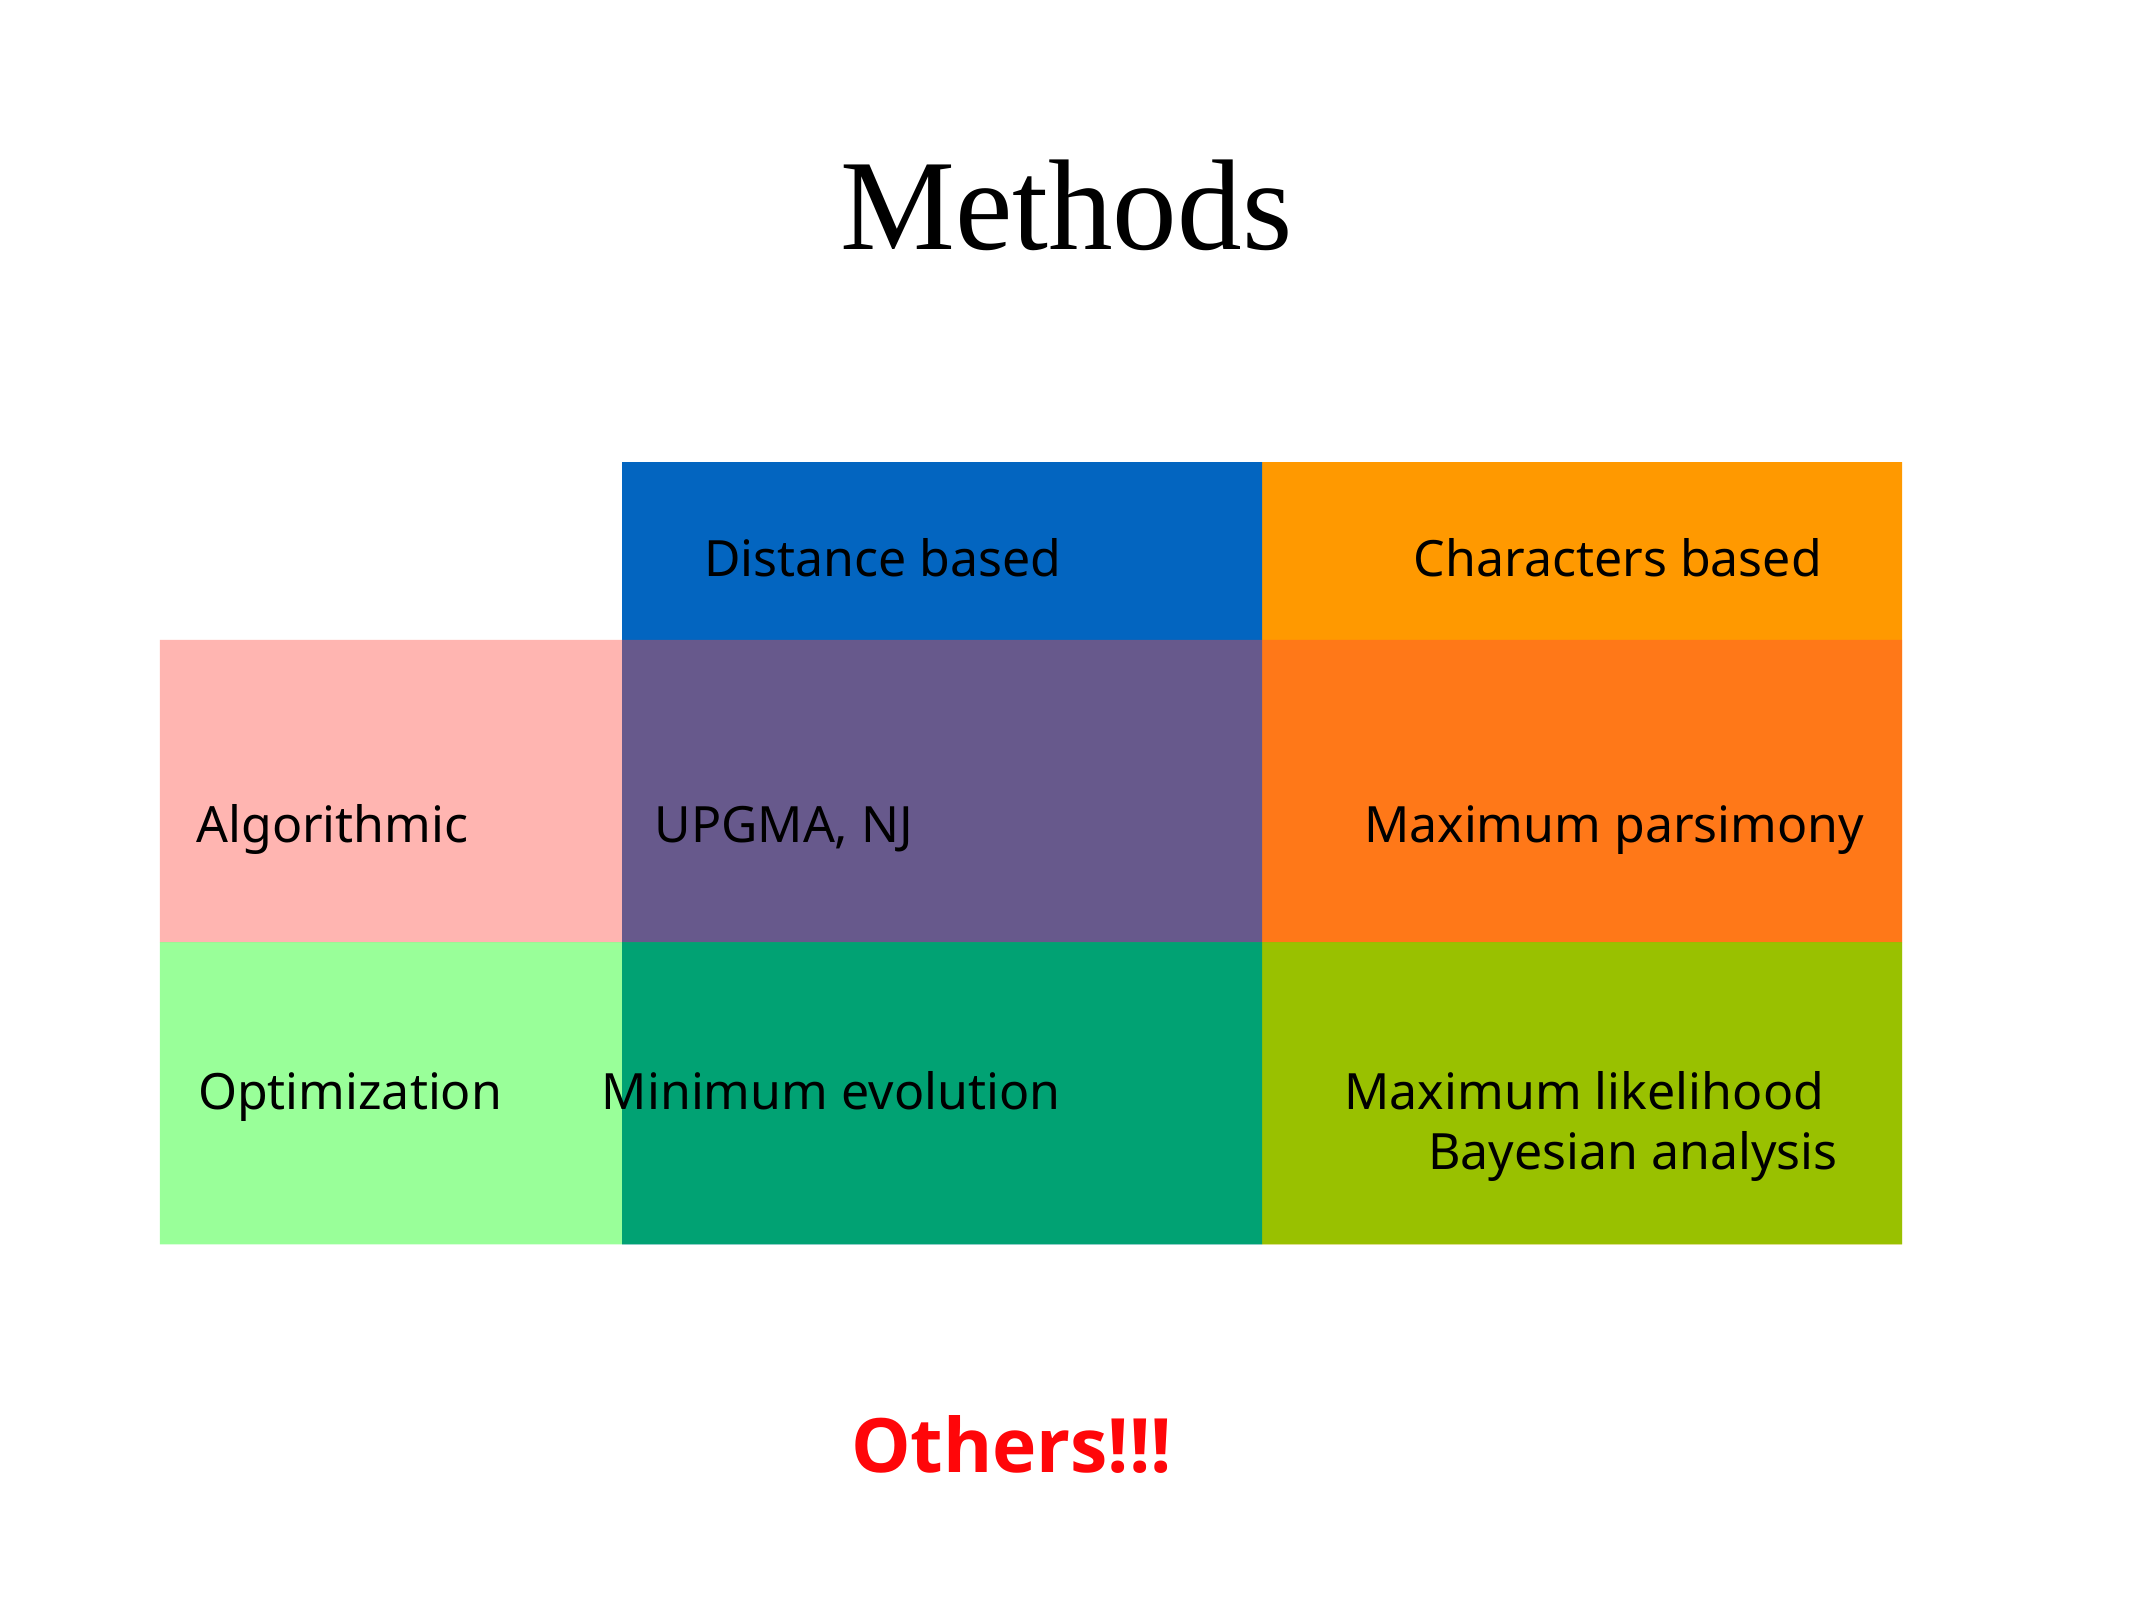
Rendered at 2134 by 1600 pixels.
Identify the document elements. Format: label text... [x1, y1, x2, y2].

text_box Others!!! [829, 1386, 1194, 1498]
text_box [159, 943, 1903, 1245]
text_box Distance based Characters based [682, 515, 1844, 597]
text_box [622, 462, 1263, 639]
text_box Optimization [176, 1048, 524, 1131]
text_box [1263, 462, 1903, 639]
text_box [159, 639, 1903, 943]
text_box UPGMA, NJ Maximum parsimony [633, 782, 1887, 864]
title Methods [106, 63, 2028, 332]
text_box Minimum evolution Maximum likelihood Bayesian analysis [566, 1048, 1860, 1191]
text_box Algorithmic [174, 782, 490, 864]
